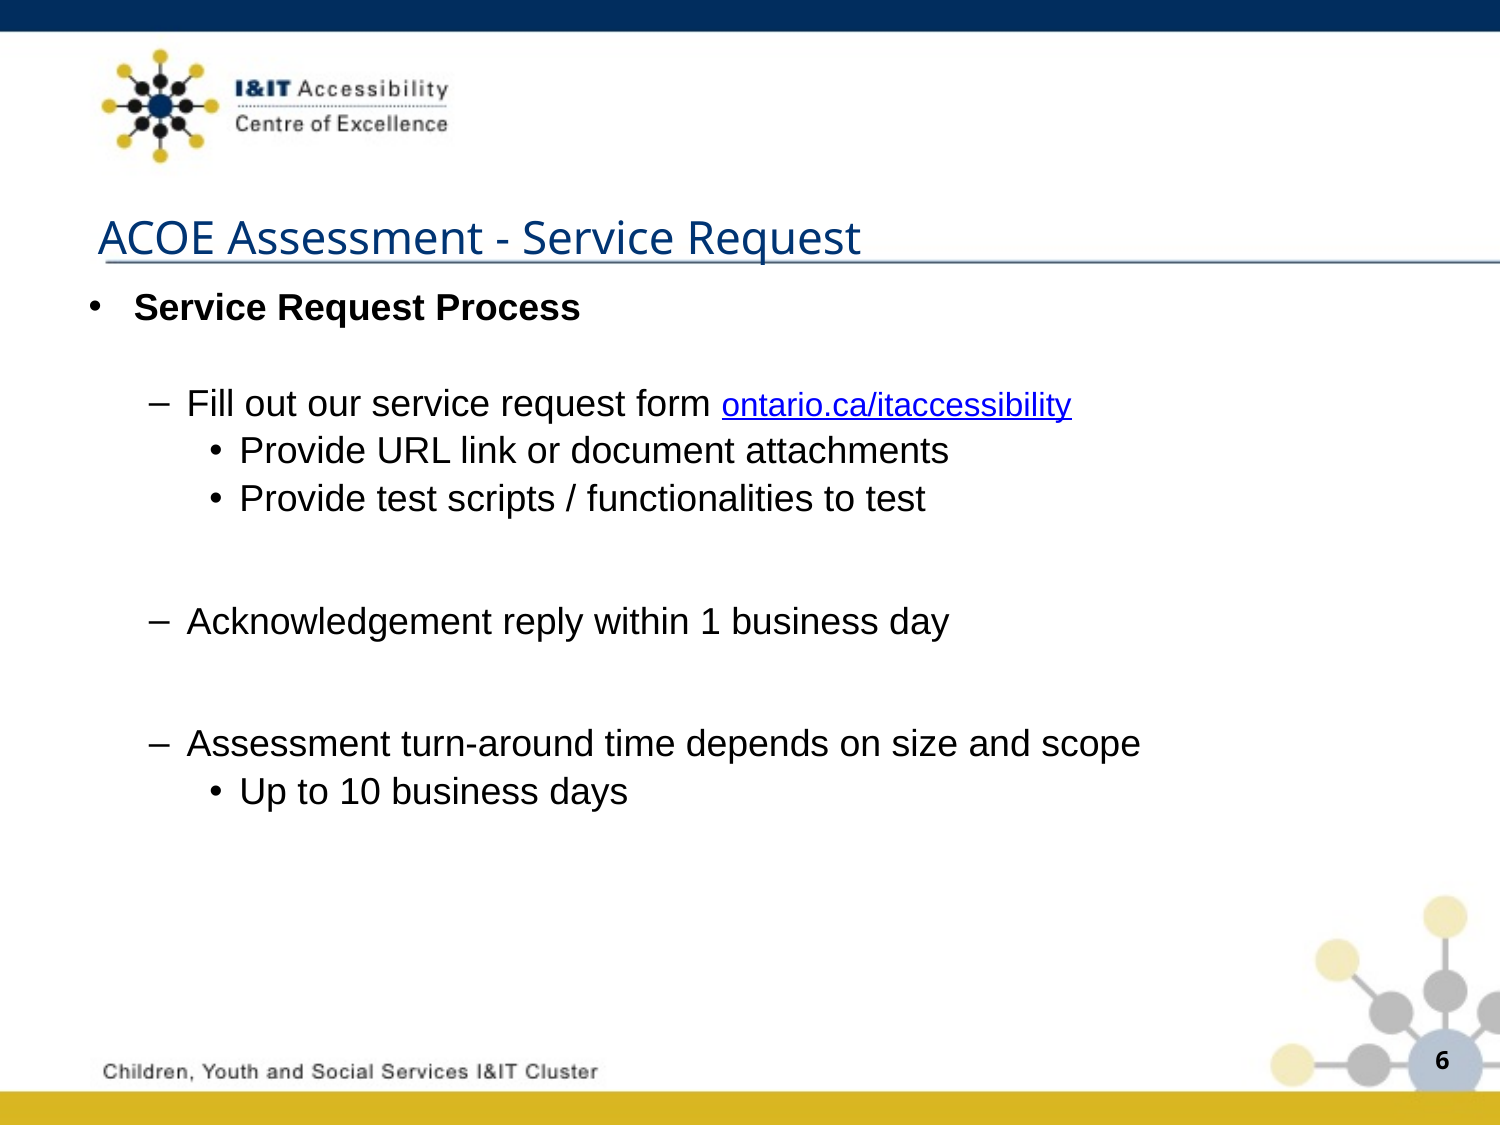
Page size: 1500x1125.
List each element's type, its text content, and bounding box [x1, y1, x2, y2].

title ACOE Assessment - Service Request [84, 202, 1425, 280]
list Service Request Process Fill out our service request form ontario.ca/itaccessibility Provide URL link or document attachments Provide test scripts / functionalities to test Acknowledgement reply within 1 business day Assessment turn-around time depends on size and scope Up to 10 business days [75, 280, 1425, 1024]
picture [0, 0, 1500, 1125]
